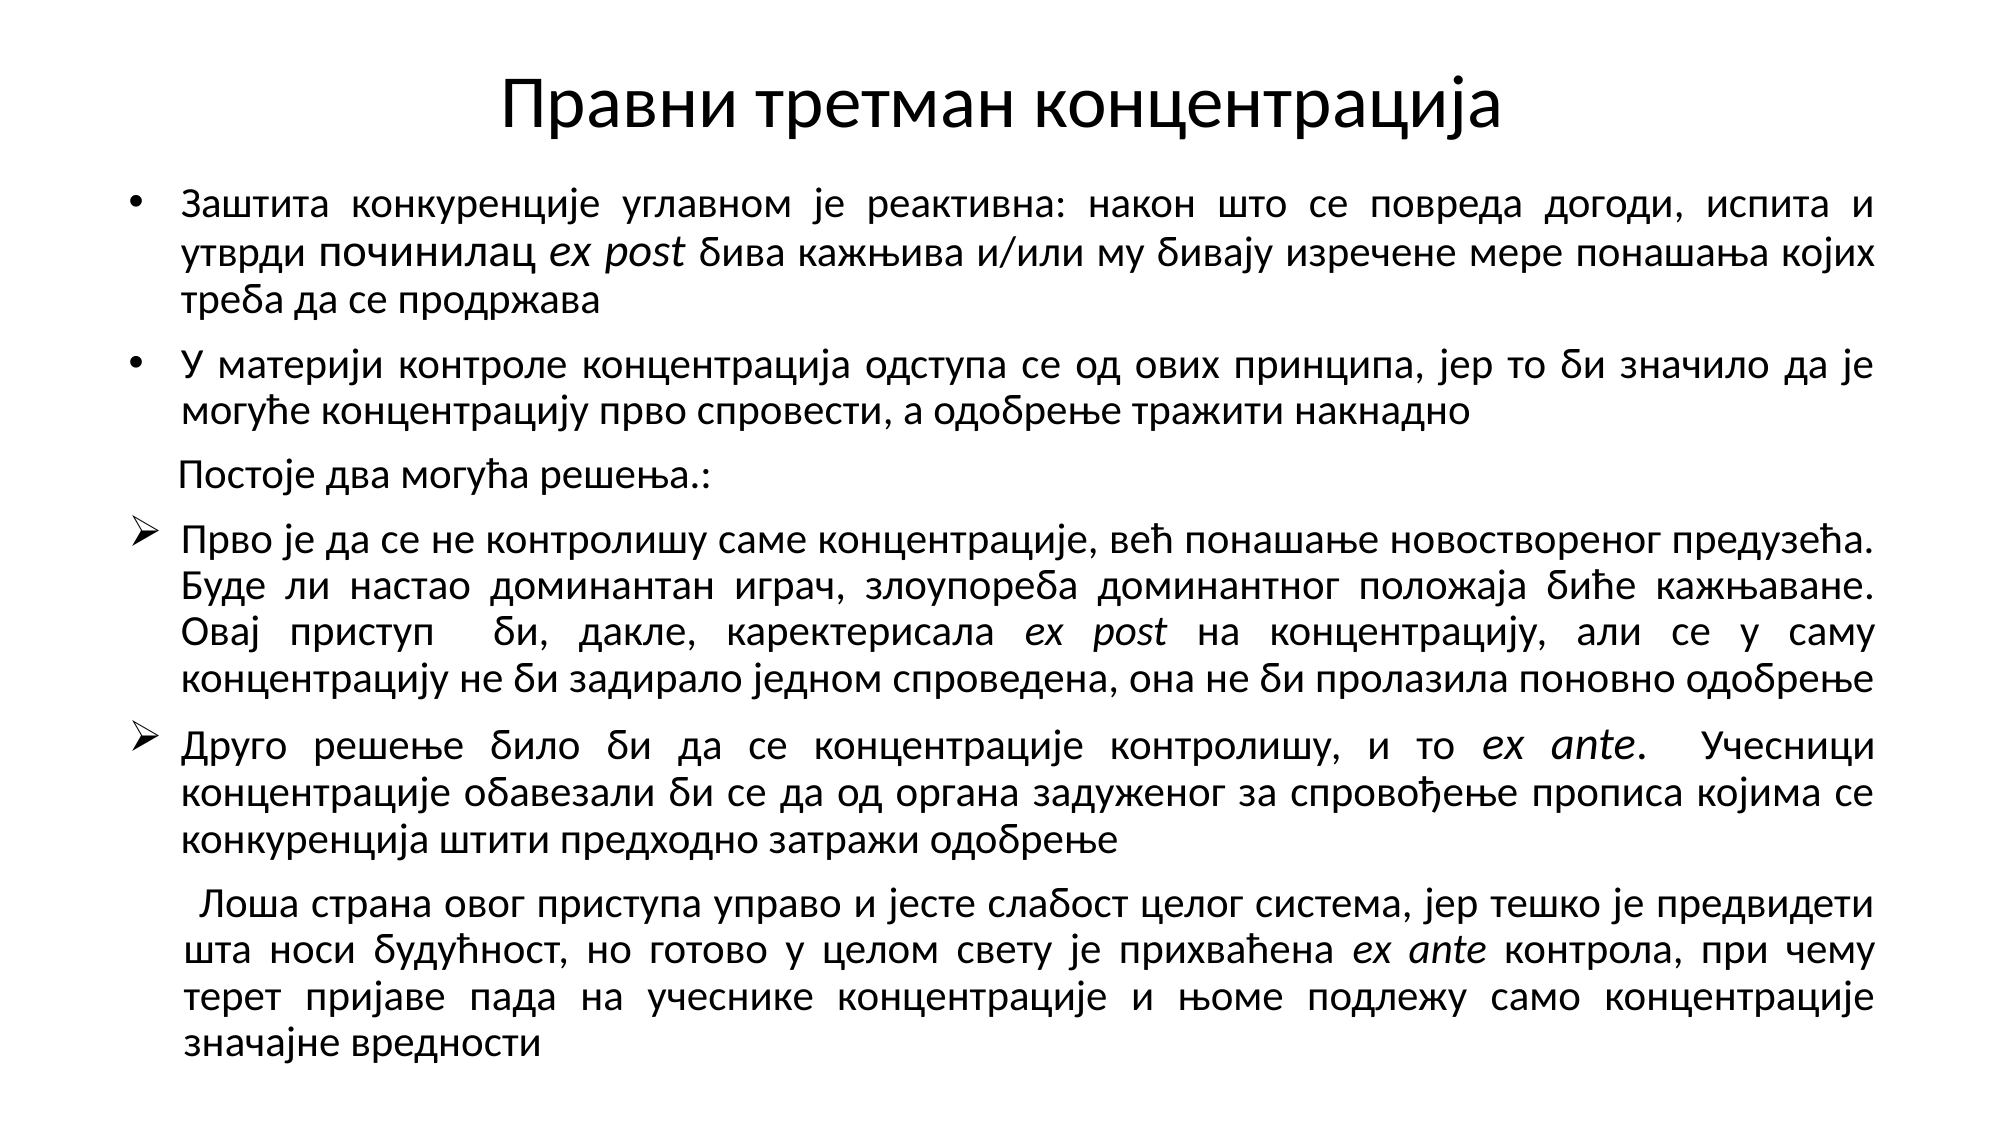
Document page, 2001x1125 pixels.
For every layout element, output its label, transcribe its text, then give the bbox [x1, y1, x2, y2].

subtitle Заштита конкуренције углавном је реактивна: након што се повреда догоди, испита и утврди починилац еx post бива кажњива и/или му бивају изречене мере понашања којих треба да се продржава У материји контроле концентрација одступа се од ових принципа, јер то би значило да је могуће концентрацију прво спровести, а одобрење тражити накнадно Постоје два могућа решења.: Прво је да се не контролишу саме концентрације, већ понашање новоствореног предузећа. Буде ли настао доминантан играч, злоупореба доминантног положаја биће кажњаване. Овај приступ би, дакле, каректерисала еx post на концентрацију, али се у саму концентрацију не би задирало једном спроведена, она не би пролазила поновно одобрење Друго решење било би да се концентрације контролишу, и то еx ante. Учесници концентрације обавезали би се да од органа задуженог за спровођење прописа којима се конкуренција штити предходно затражи одобрење Лоша страна овог приступа управо и јесте слабост целог система, јер тешко је предвидети шта носи будућност, но готово у целом свету је прихваћена еx ante контрола, при чему терет пријаве пада на учеснике концентрације и њоме подлежу само концентрације значајне вредности [113, 172, 1891, 1091]
title Правни третман концентрација [231, 34, 1773, 152]
